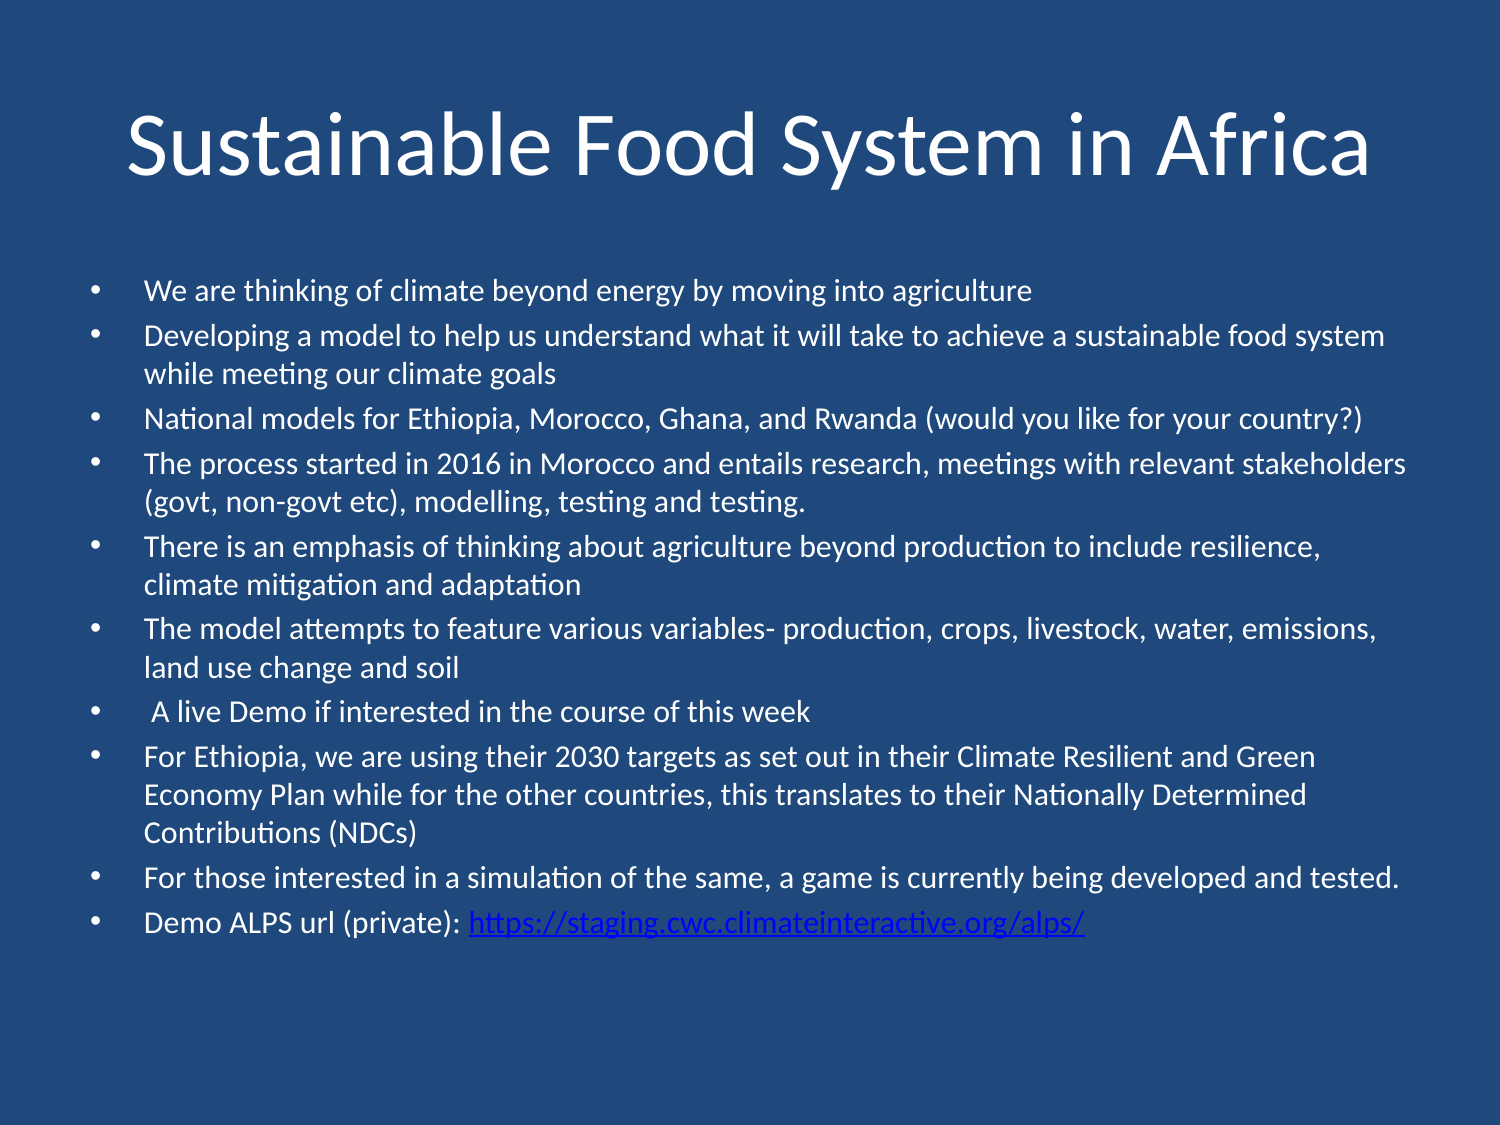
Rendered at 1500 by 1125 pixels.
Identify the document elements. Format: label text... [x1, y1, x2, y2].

list We are thinking of climate beyond energy by moving into agriculture Developing a model to help us understand what it will take to achieve a sustainable food system while meeting our climate goals National models for Ethiopia, Morocco, Ghana, and Rwanda (would you like for your country?) The process started in 2016 in Morocco and entails research, meetings with relevant stakeholders (govt, non-govt etc), modelling, testing and testing. There is an emphasis of thinking about agriculture beyond production to include resilience, climate mitigation and adaptation The model attempts to feature various variables- production, crops, livestock, water, emissions, land use change and soil A live Demo if interested in the course of this week For Ethiopia, we are using their 2030 targets as set out in their Climate Resilient and Green Economy Plan while for the other countries, this translates to their Nationally Determined Contributions (NDCs) For those interested in a simulation of the same, a game is currently being developed and tested. Demo ALPS url (private): https://staging.cwc.climateinteractive.org/alps/ [75, 262, 1425, 1005]
title Sustainable Food System in Africa [75, 45, 1425, 233]
